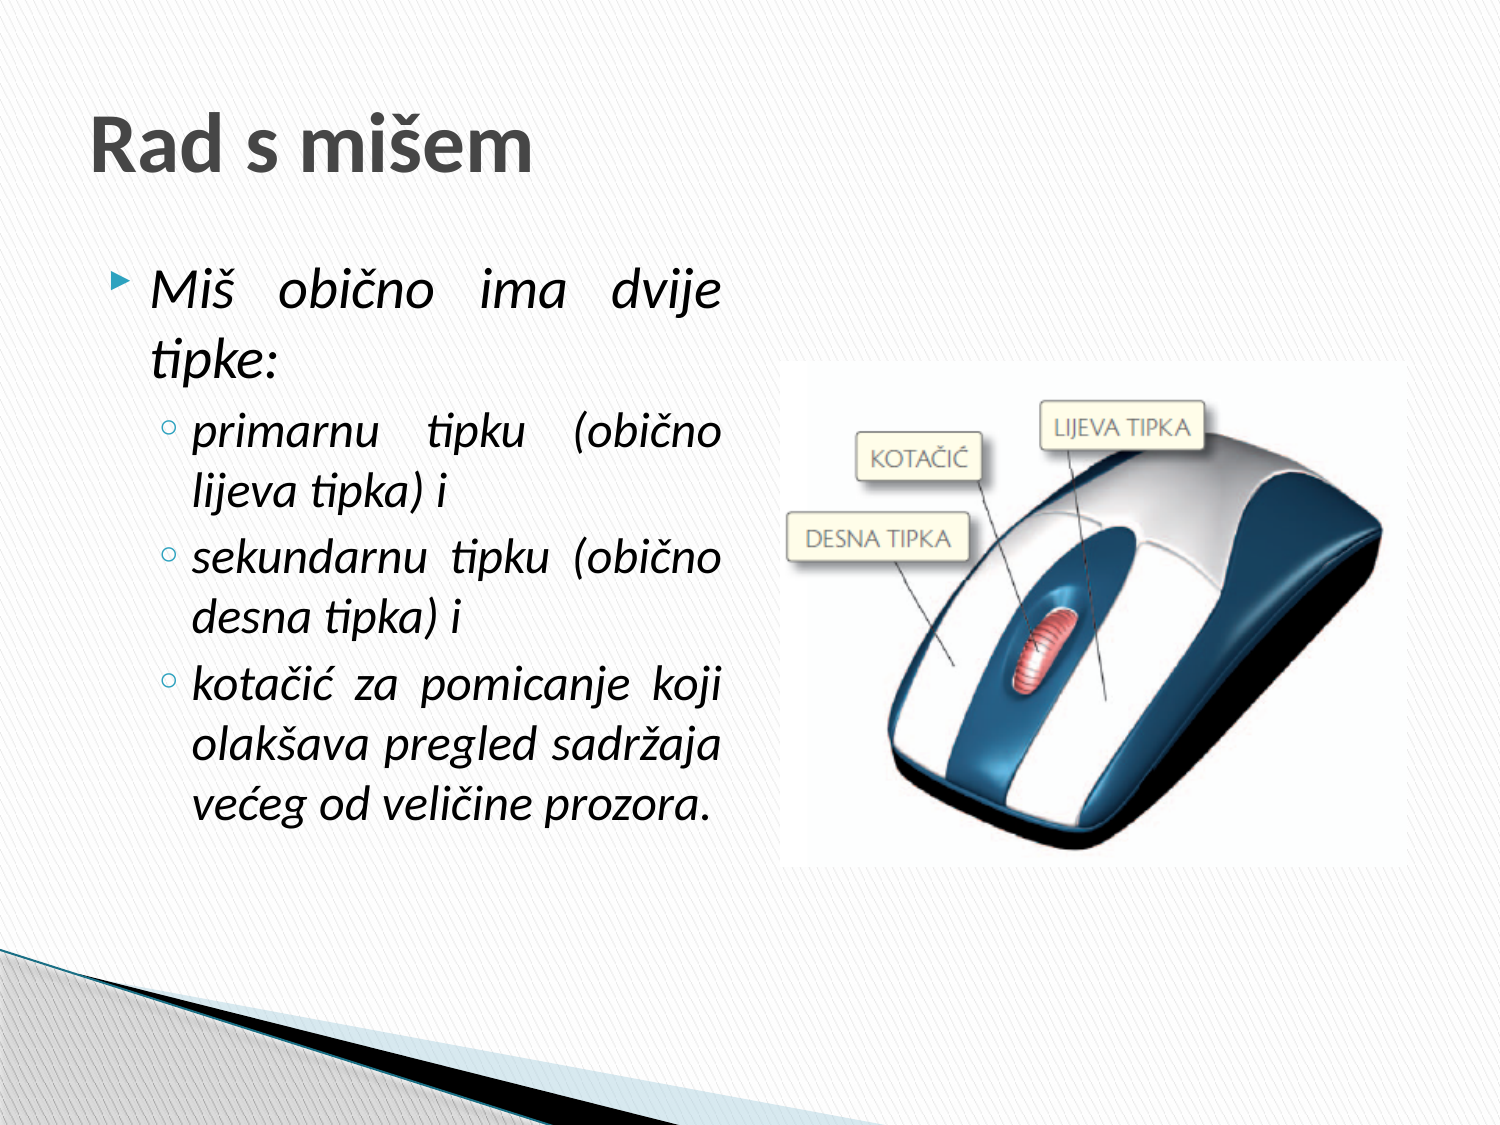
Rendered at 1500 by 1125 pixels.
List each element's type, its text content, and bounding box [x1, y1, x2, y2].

title Rad s mišem [75, 45, 1425, 233]
list Miš obično ima dvije tipke: primarnu tipku (obično lijeva tipka) i sekundarnu tipku (obično desna tipka) i kotačić za pomicanje koji olakšava pregled sadržaja većeg od veličine prozora. [75, 243, 738, 986]
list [780, 361, 1408, 867]
